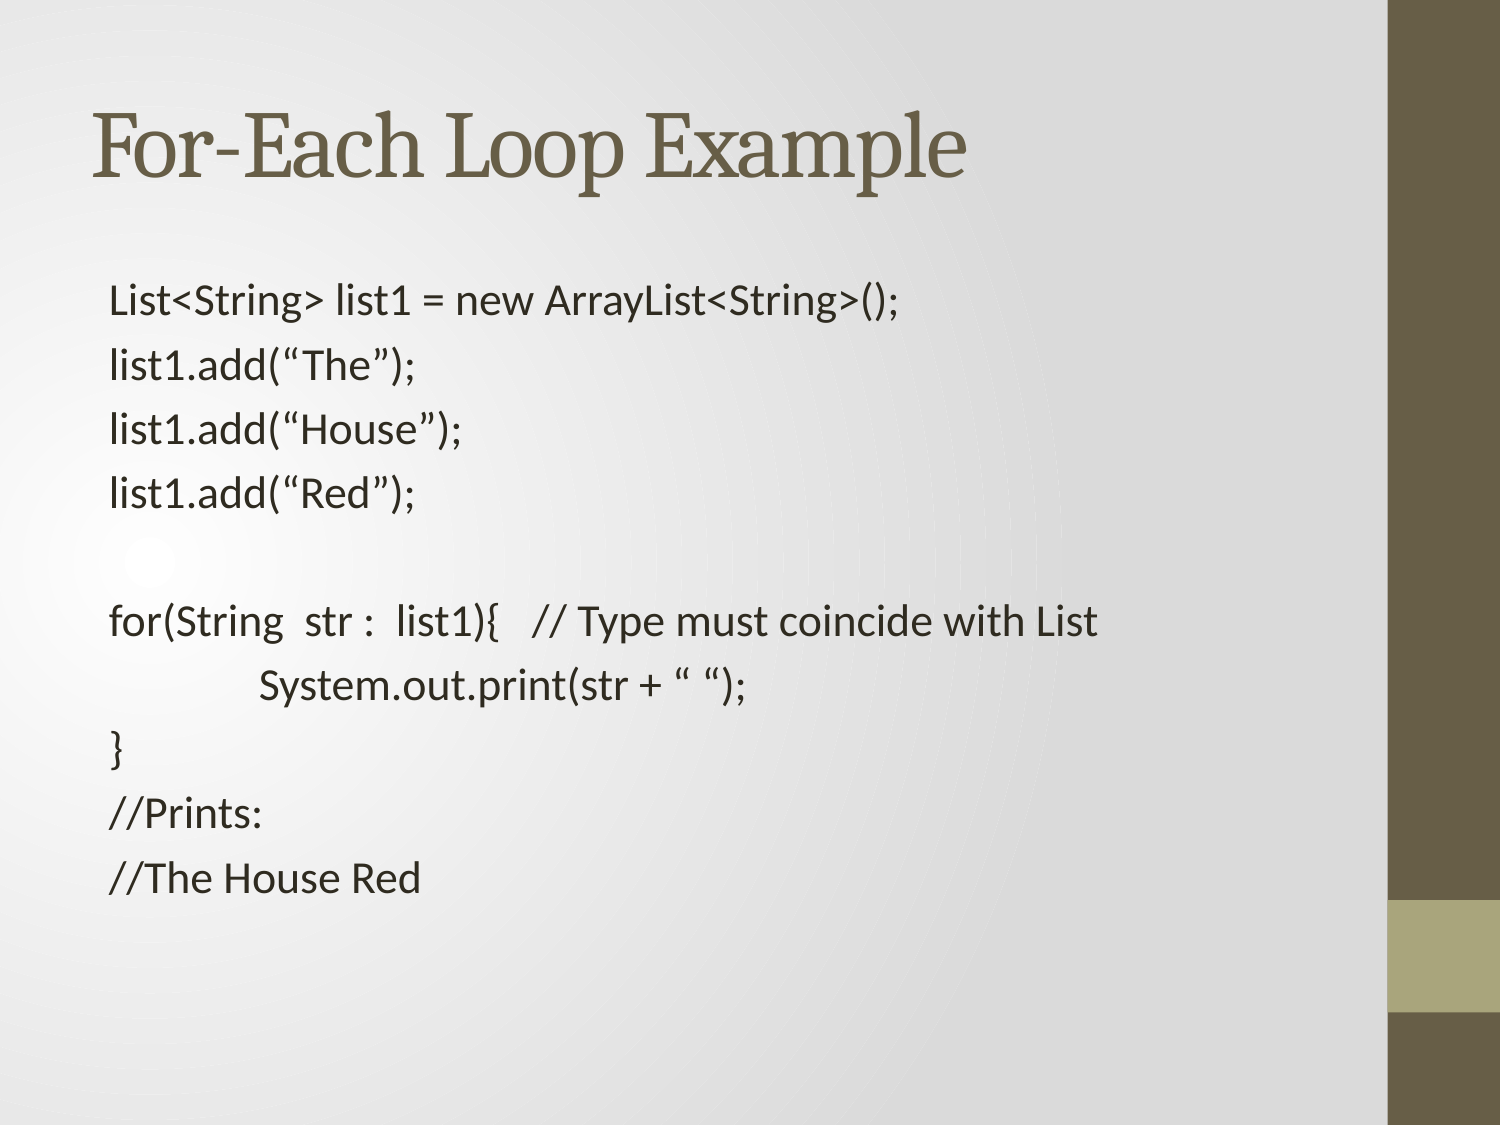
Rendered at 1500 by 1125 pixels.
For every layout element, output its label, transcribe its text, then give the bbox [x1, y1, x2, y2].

title For-Each Loop Example [75, 45, 1325, 233]
list List<String> list1 = new ArrayList<String>(); list1.add(“The”); list1.add(“House”); list1.add(“Red”); for(String str : list1){ // Type must coincide with List System.out.print(str + “ “); } //Prints: //The House Red [75, 262, 1325, 1050]
